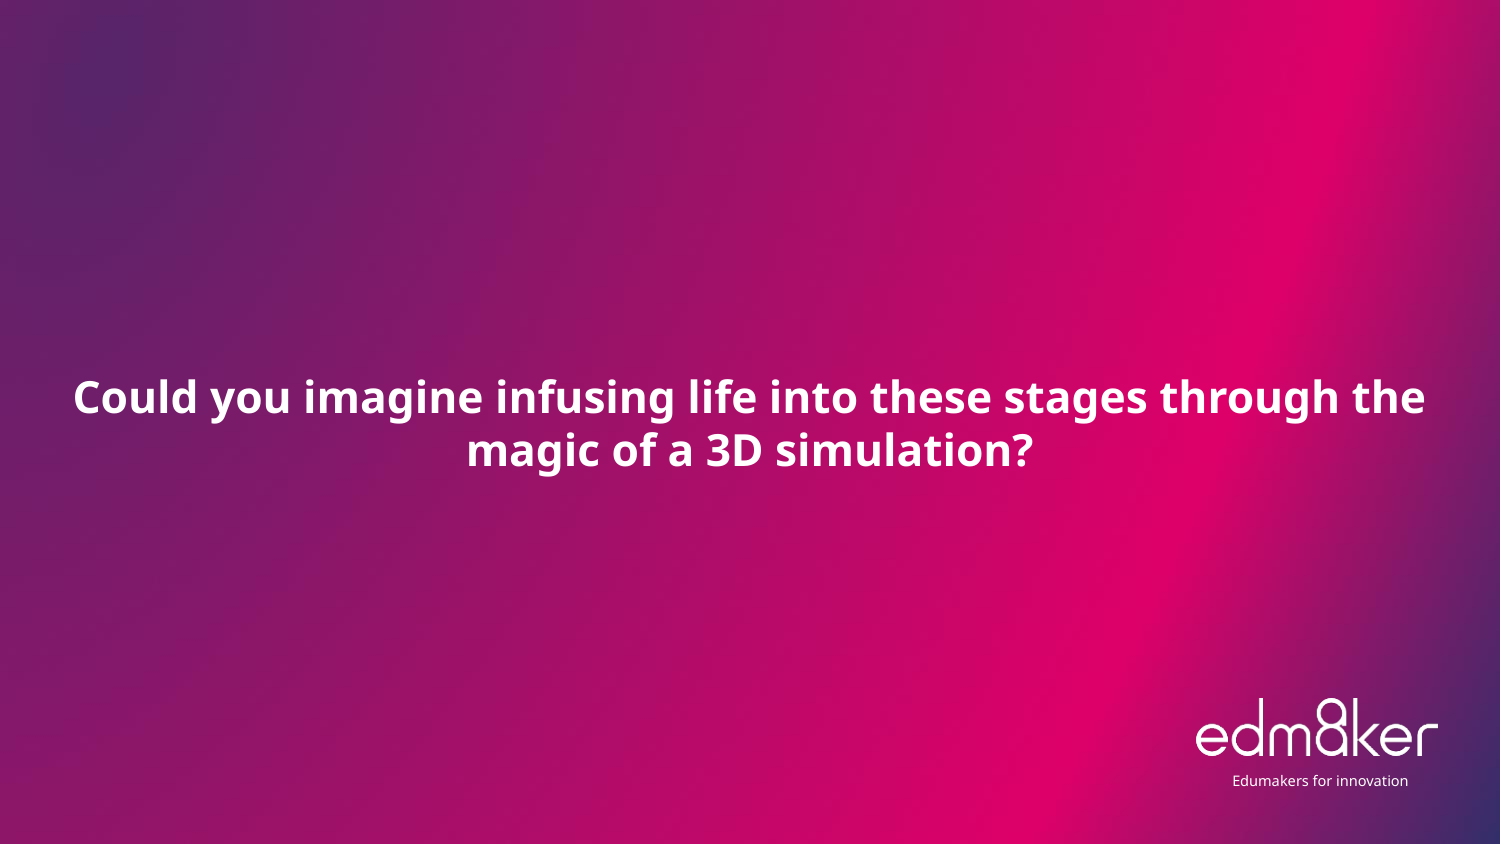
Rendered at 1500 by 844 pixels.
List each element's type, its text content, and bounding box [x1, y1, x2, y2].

title Could you imagine infusing life into these stages through the magic of a 3D simulation? [51, 352, 1449, 491]
picture [0, 0, 1500, 844]
